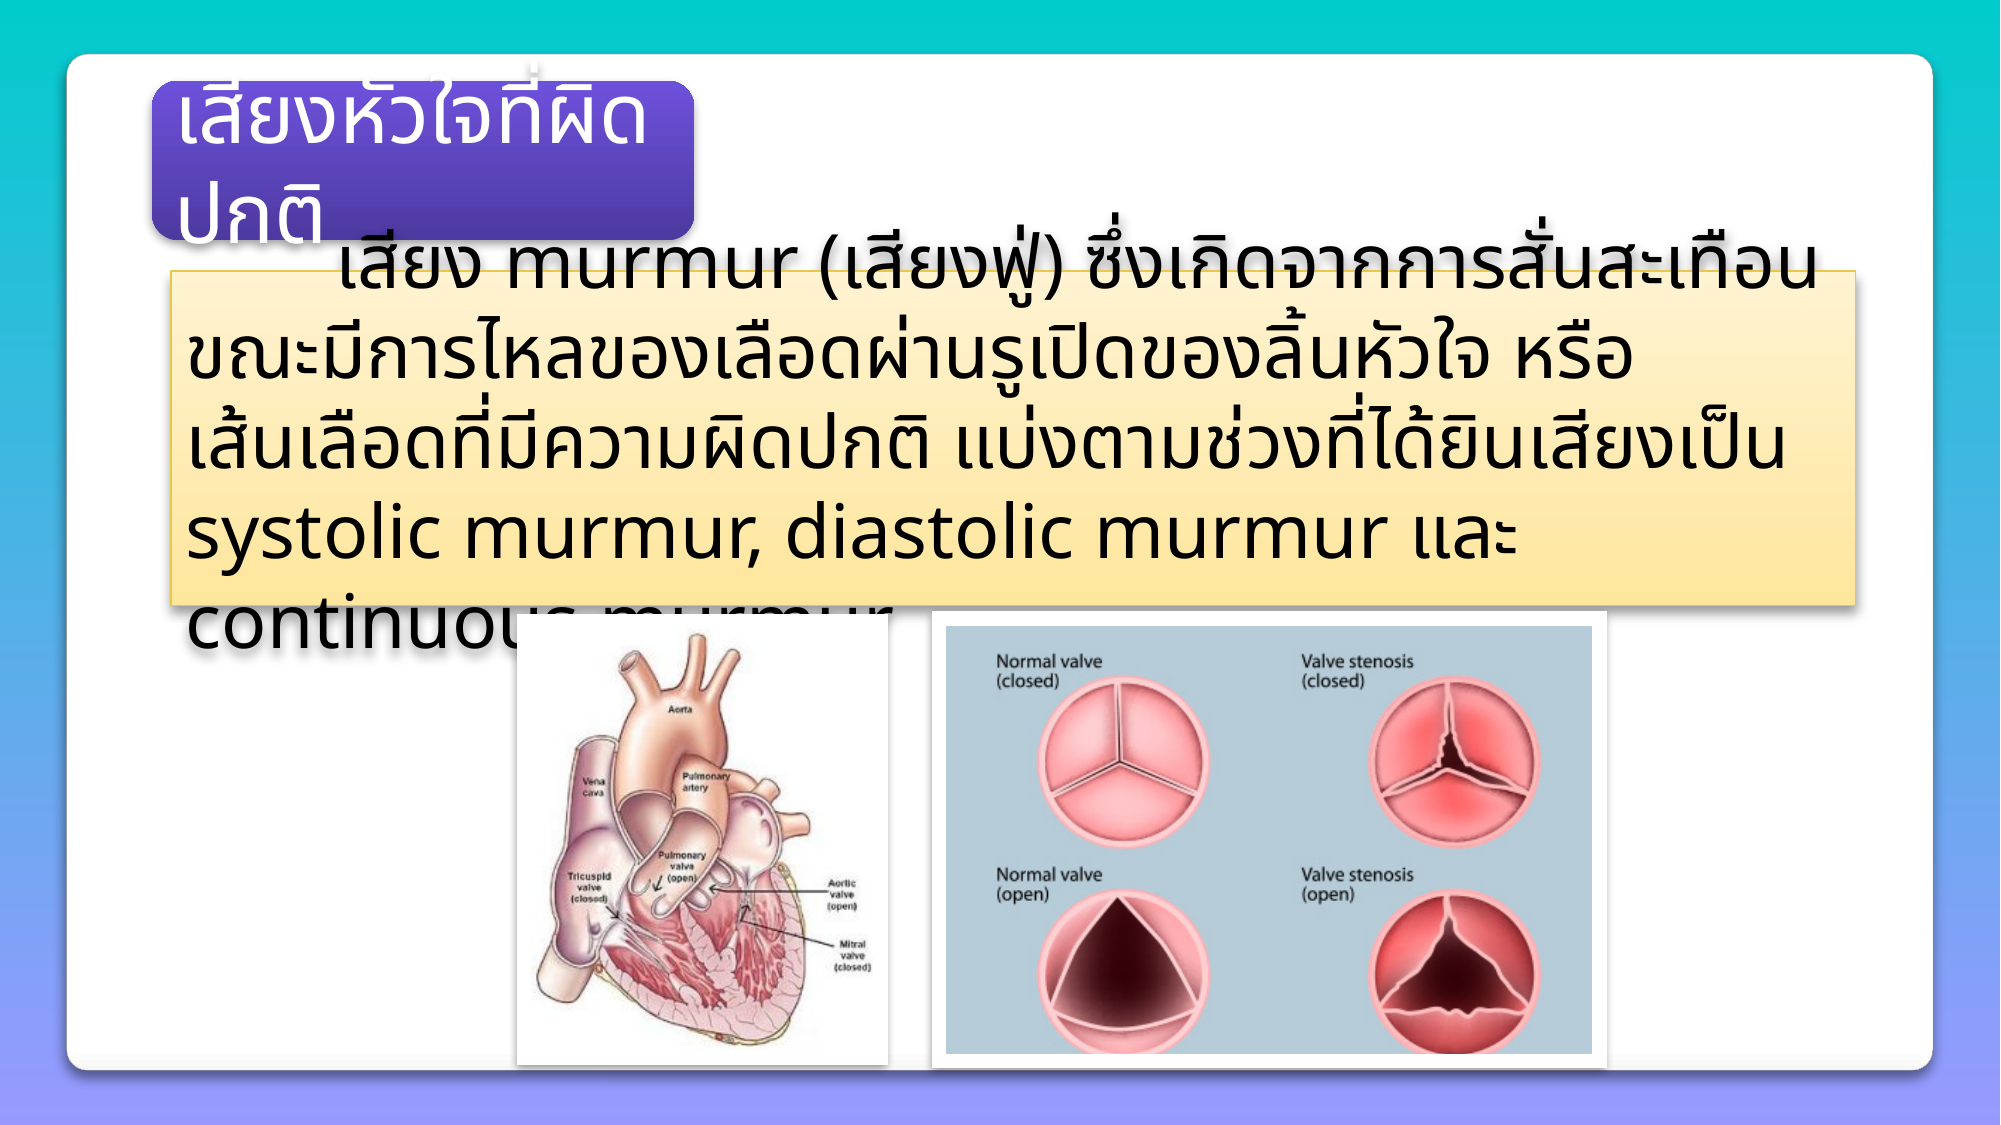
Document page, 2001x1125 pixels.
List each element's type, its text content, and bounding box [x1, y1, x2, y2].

text_box เสียง murmur (เสียงฟู่) ซึ่งเกิดจากการสั่นสะเทือนขณะมีการไหลของเลือดผ่านรูเปิดของลิ้นหัวใจ หรือเส้นเลือดที่มีความผิดปกติ แบ่งตามช่วงที่ได้ยินเสียงเป็น systolic murmur, diastolic murmur และ continuous murmur [170, 270, 1856, 606]
picture [945, 625, 1593, 1055]
text_box เสียงหัวใจที่ผิดปกติ [151, 80, 695, 241]
picture [531, 628, 874, 1051]
